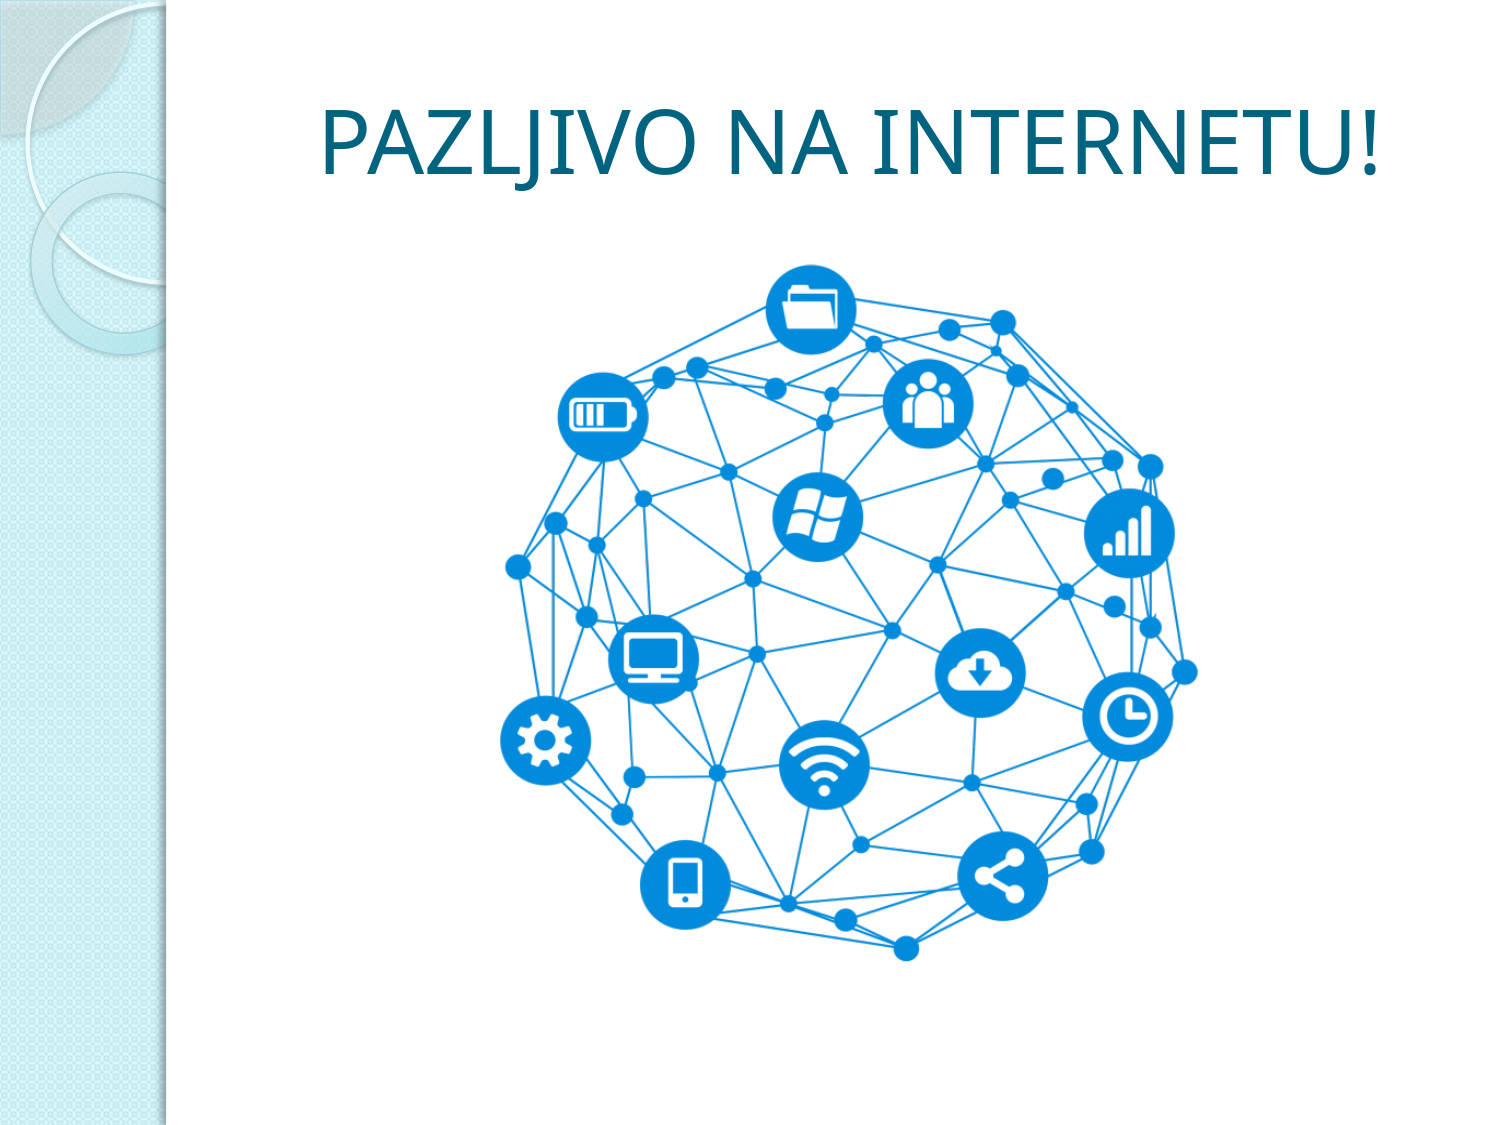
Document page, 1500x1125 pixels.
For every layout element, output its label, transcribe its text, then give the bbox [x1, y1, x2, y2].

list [288, 243, 1409, 1026]
title PAZLJIVO NA INTERNETU! [235, 45, 1466, 233]
